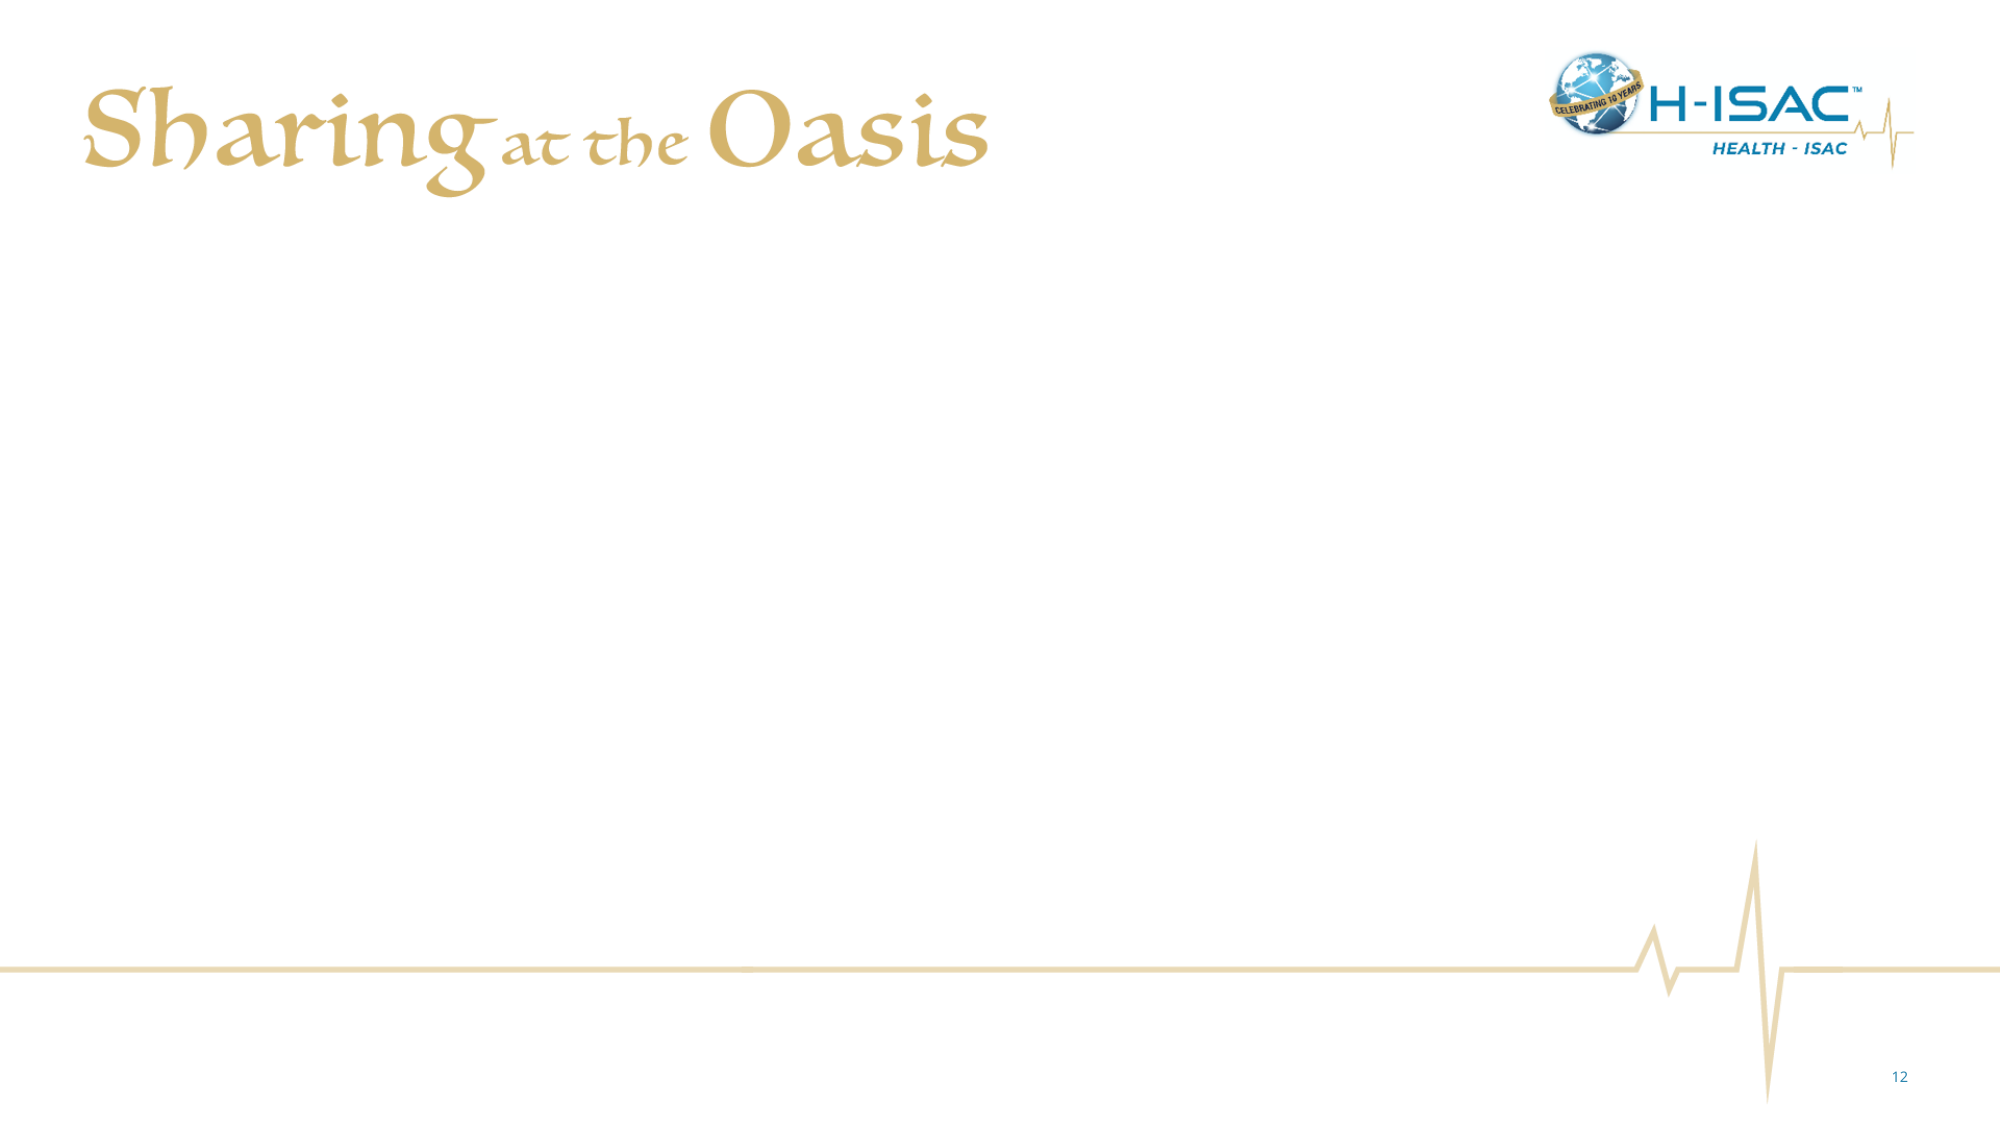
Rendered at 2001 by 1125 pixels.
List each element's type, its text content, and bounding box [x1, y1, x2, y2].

picture [0, 0, 2000, 1125]
slide_number 12 [1862, 1069, 1938, 1087]
